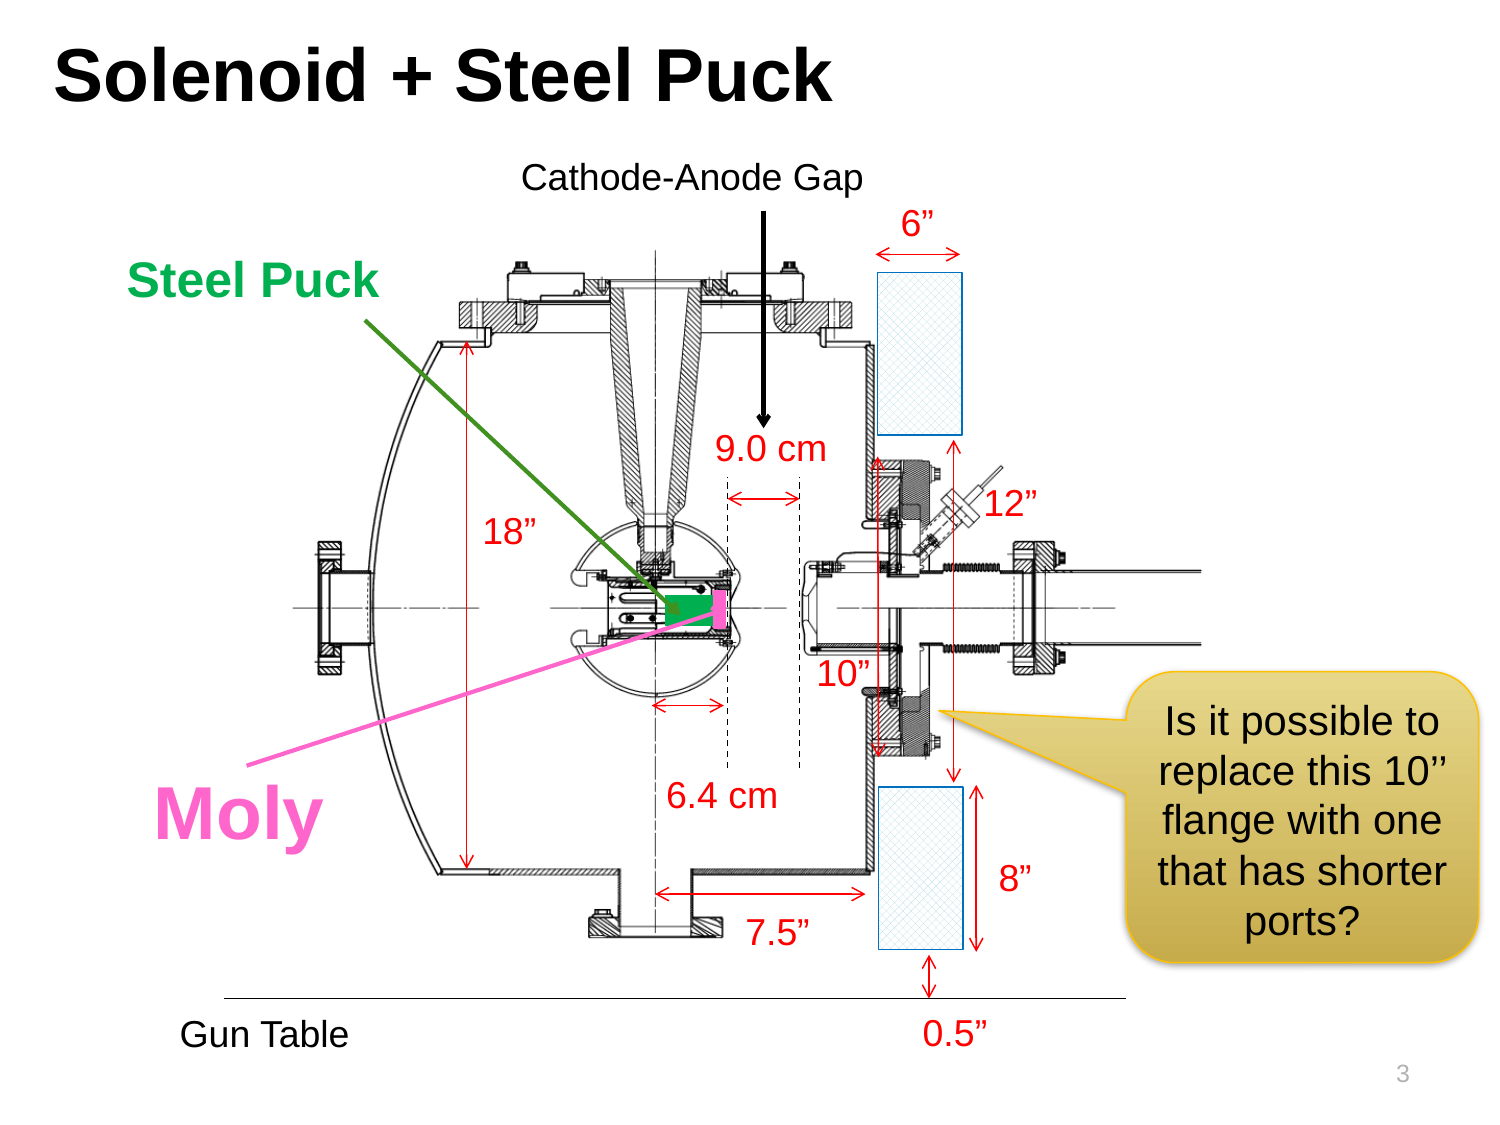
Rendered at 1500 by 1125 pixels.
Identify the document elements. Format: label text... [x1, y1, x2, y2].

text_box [94, 145, 1370, 1064]
slide_number 3 [1074, 1042, 1425, 1103]
title Solenoid + Steel Puck [38, 0, 1404, 144]
text_box Is it possible to replace this 10’’ flange with one that has shorter ports? [1375, 670, 1480, 964]
